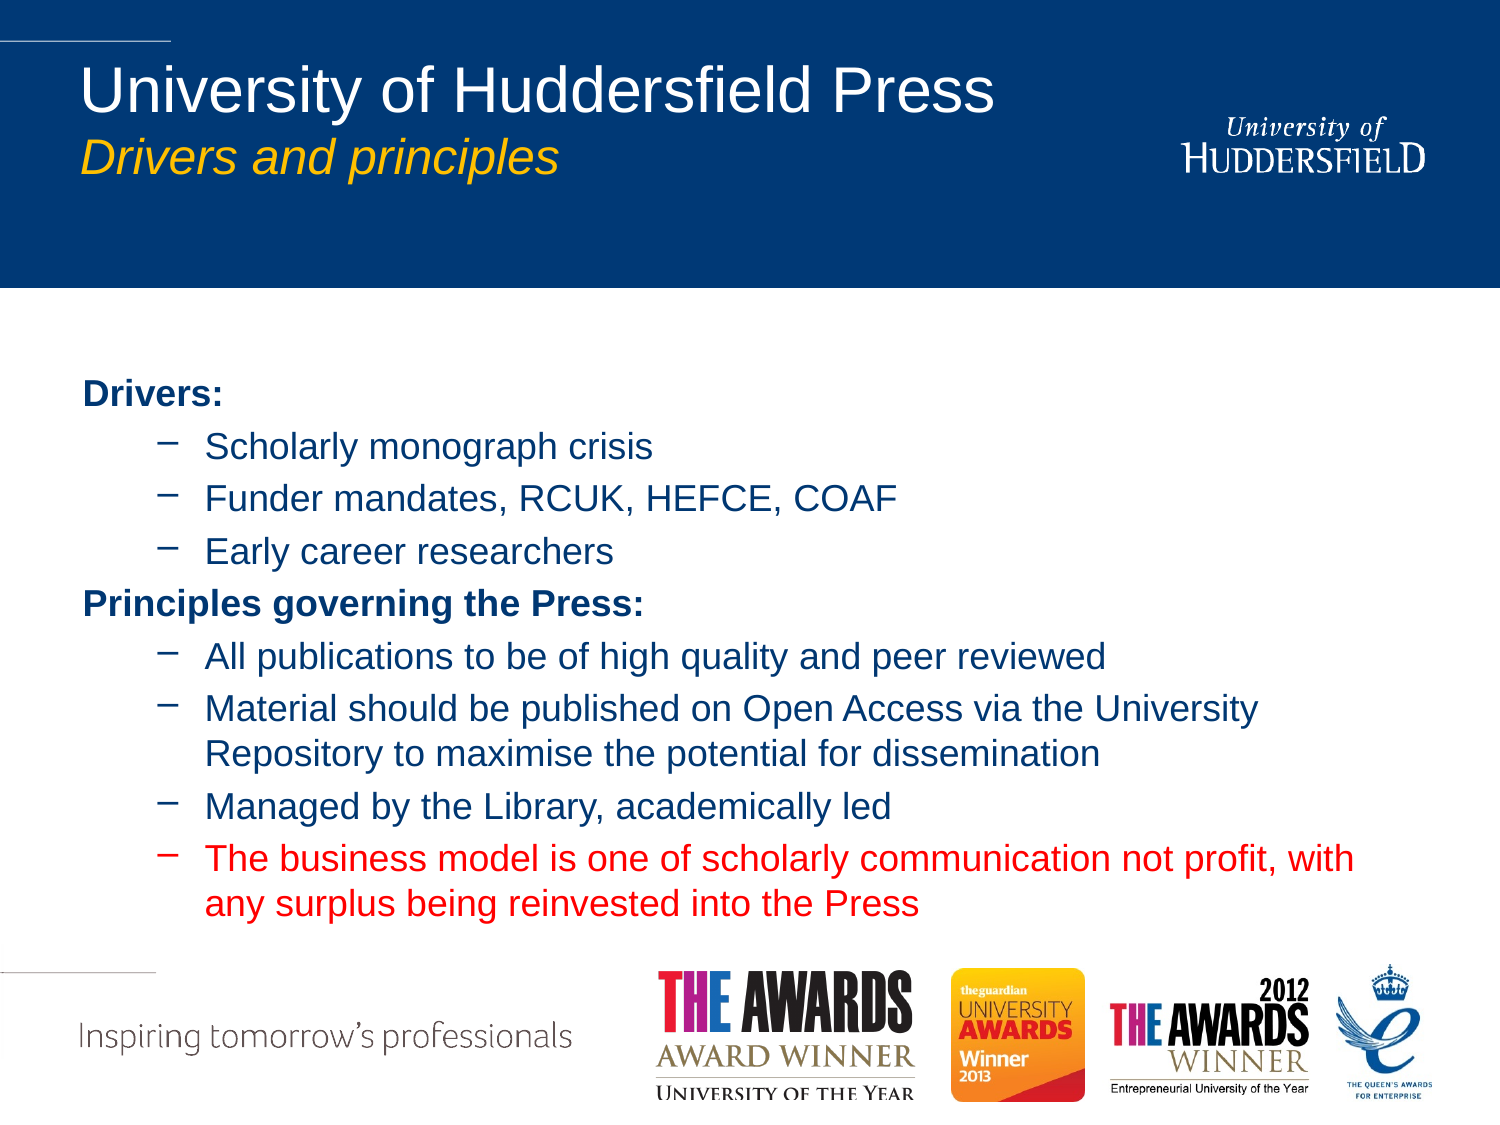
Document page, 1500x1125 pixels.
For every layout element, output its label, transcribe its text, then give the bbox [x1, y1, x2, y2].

picture [0, 0, 1500, 288]
title University of Huddersfield Press Drivers and principles [64, 42, 1415, 191]
list Drivers: Scholarly monograph crisis Funder mandates, RCUK, HEFCE, COAF Early career researchers Principles governing the Press: All publications to be of high quality and peer reviewed Material should be published on Open Access via the University Repository to maximise the potential for dissemination Managed by the Library, academically led The business model is one of scholarly communication not profit, with any surplus being reinvested into the Press [67, 361, 1418, 953]
picture [1091, 969, 1329, 1101]
picture [1336, 964, 1432, 1102]
picture [0, 944, 591, 1059]
picture [951, 968, 1085, 1102]
